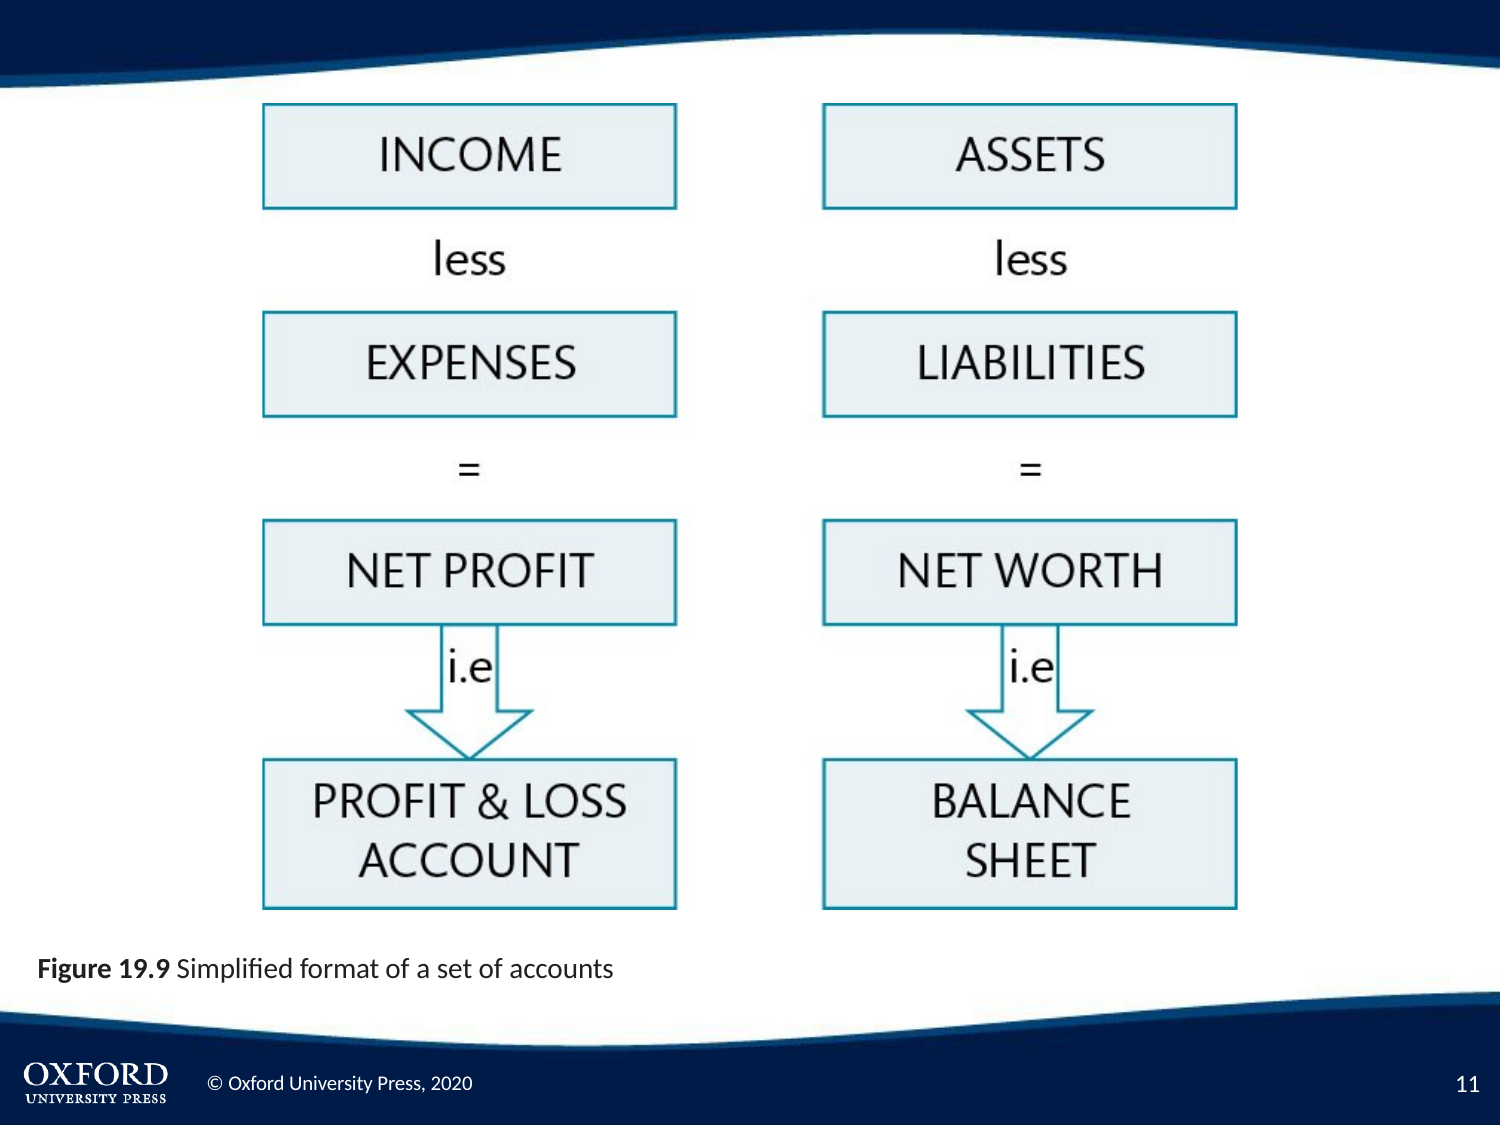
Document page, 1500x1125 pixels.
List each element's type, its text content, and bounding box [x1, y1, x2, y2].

text_box [262, 103, 1238, 910]
footer © Oxford University Press, 2020 [204, 1072, 479, 1125]
text_box Figure 19.9 Simplified format of a set of accounts [35, 947, 629, 985]
picture [0, 0, 1500, 1125]
slide_number 10 [1448, 1071, 1487, 1125]
